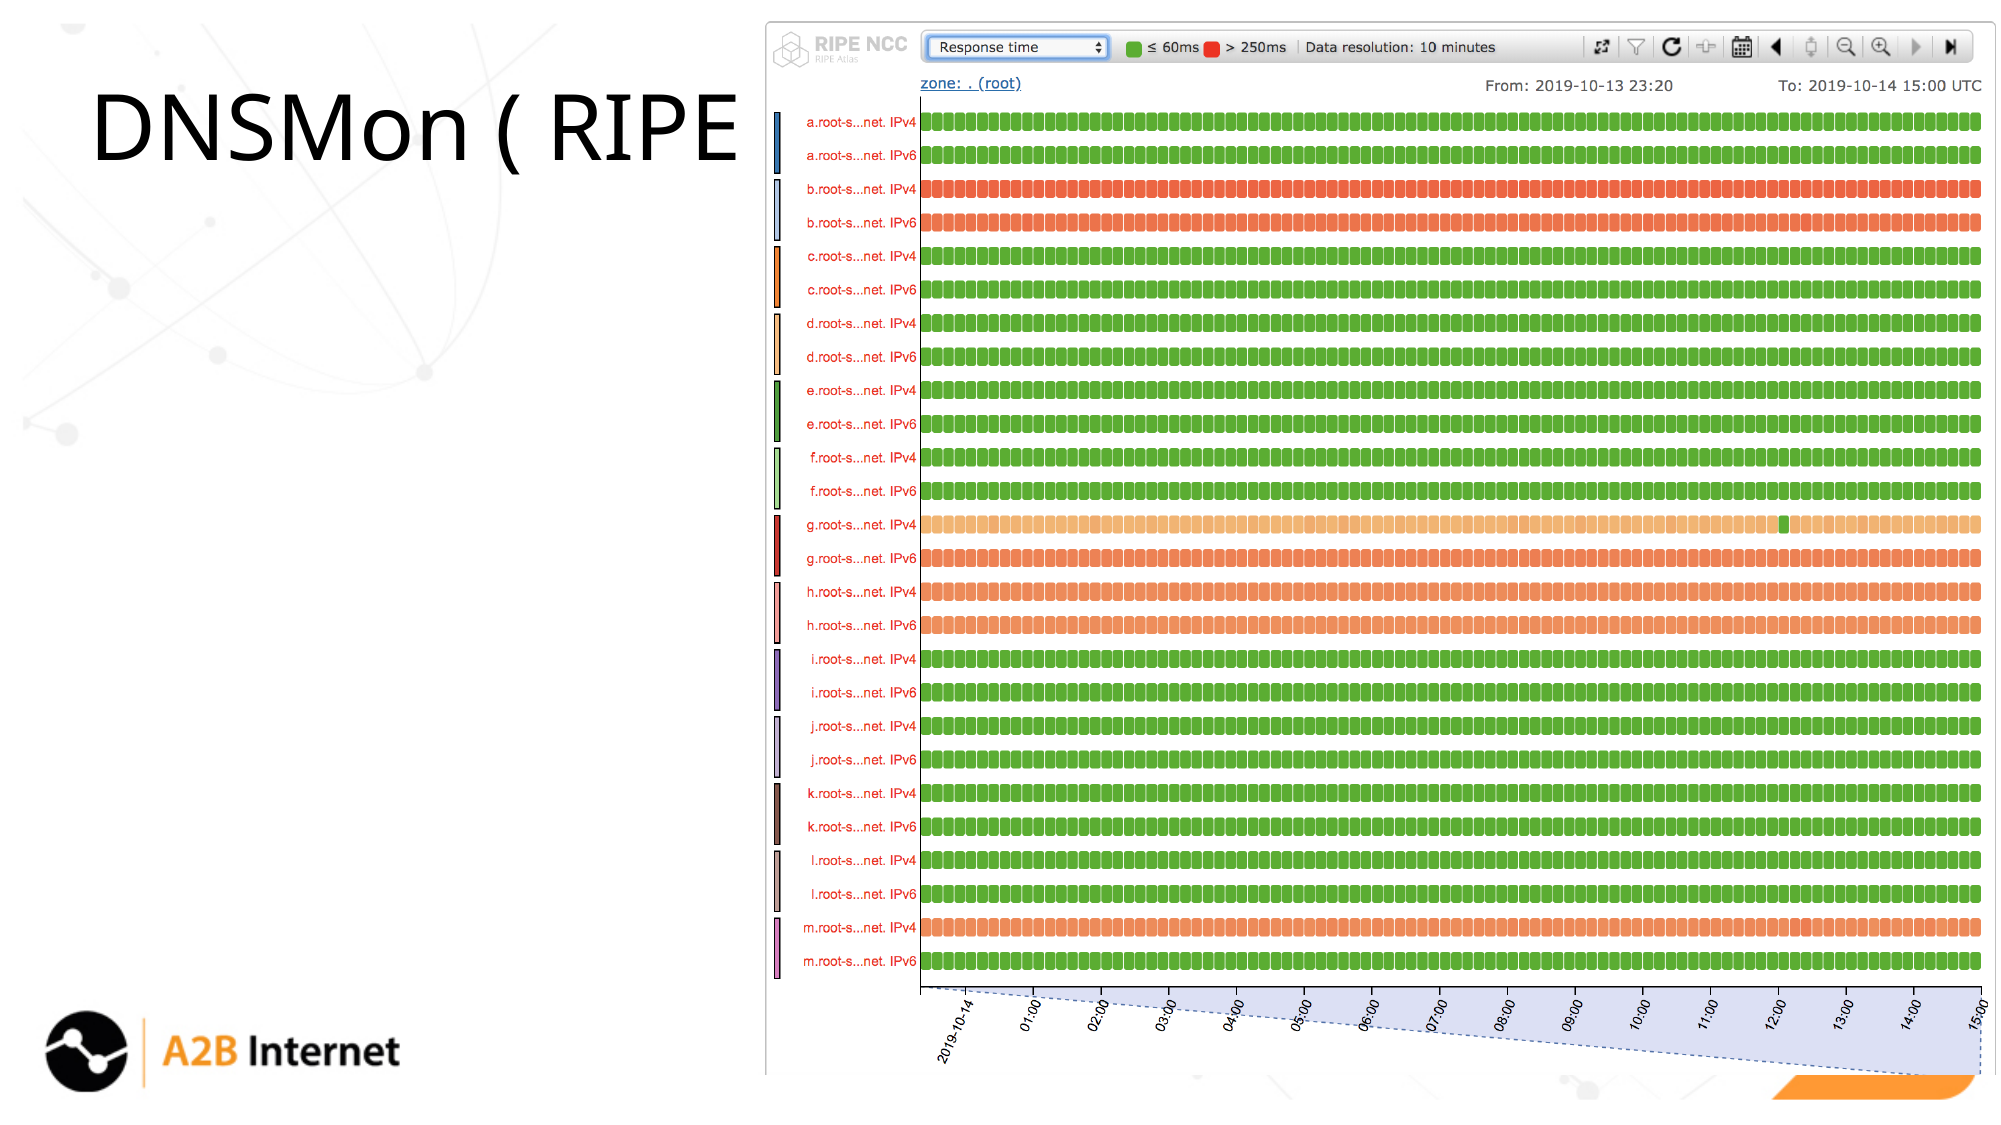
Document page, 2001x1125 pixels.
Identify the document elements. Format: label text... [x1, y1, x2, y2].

title DNSMon ( RIPE ) [0, 21, 758, 240]
picture [0, 0, 2000, 1125]
